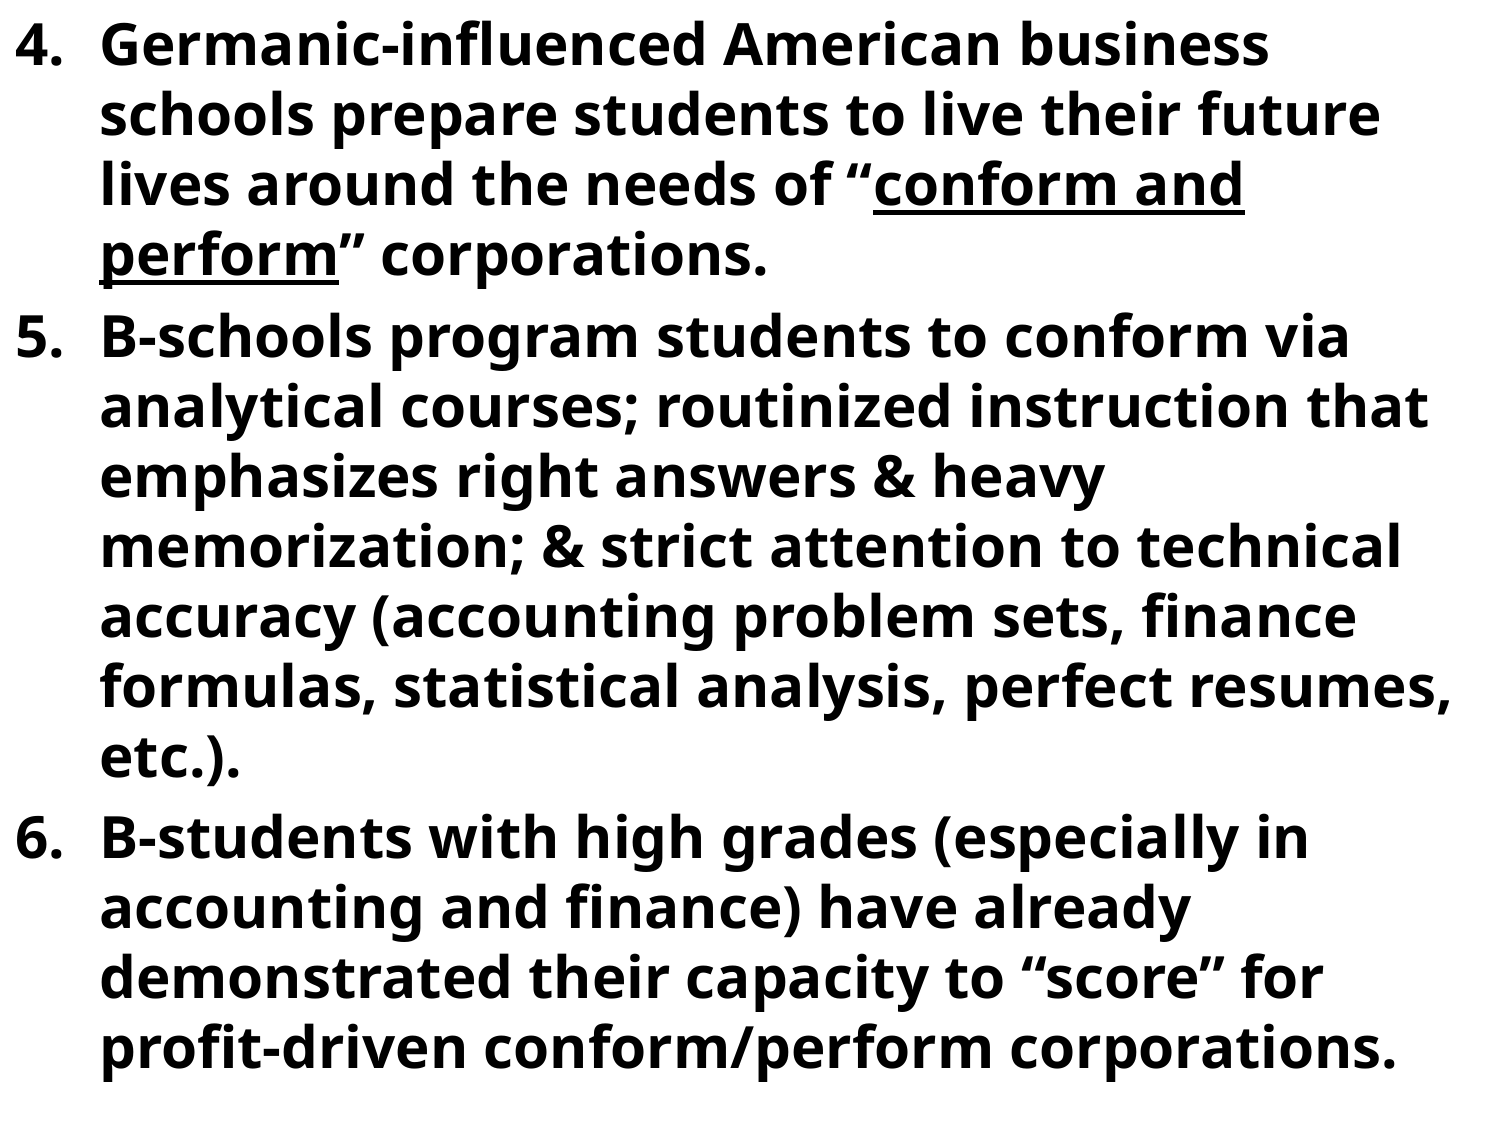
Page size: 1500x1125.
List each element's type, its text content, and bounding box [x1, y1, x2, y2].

list Germanic-influenced American business schools prepare students to live their future lives around the needs of “conform and perform” corporations. B-schools program students to conform via analytical courses; routinized instruction that emphasizes right answers & heavy memorization; & strict attention to technical accuracy (accounting problem sets, finance formulas, statistical analysis, perfect resumes, etc.). B-students with high grades (especially in accounting and finance) have already demonstrated their capacity to “score” for profit-driven conform/perform corporations. [0, 0, 1500, 1125]
